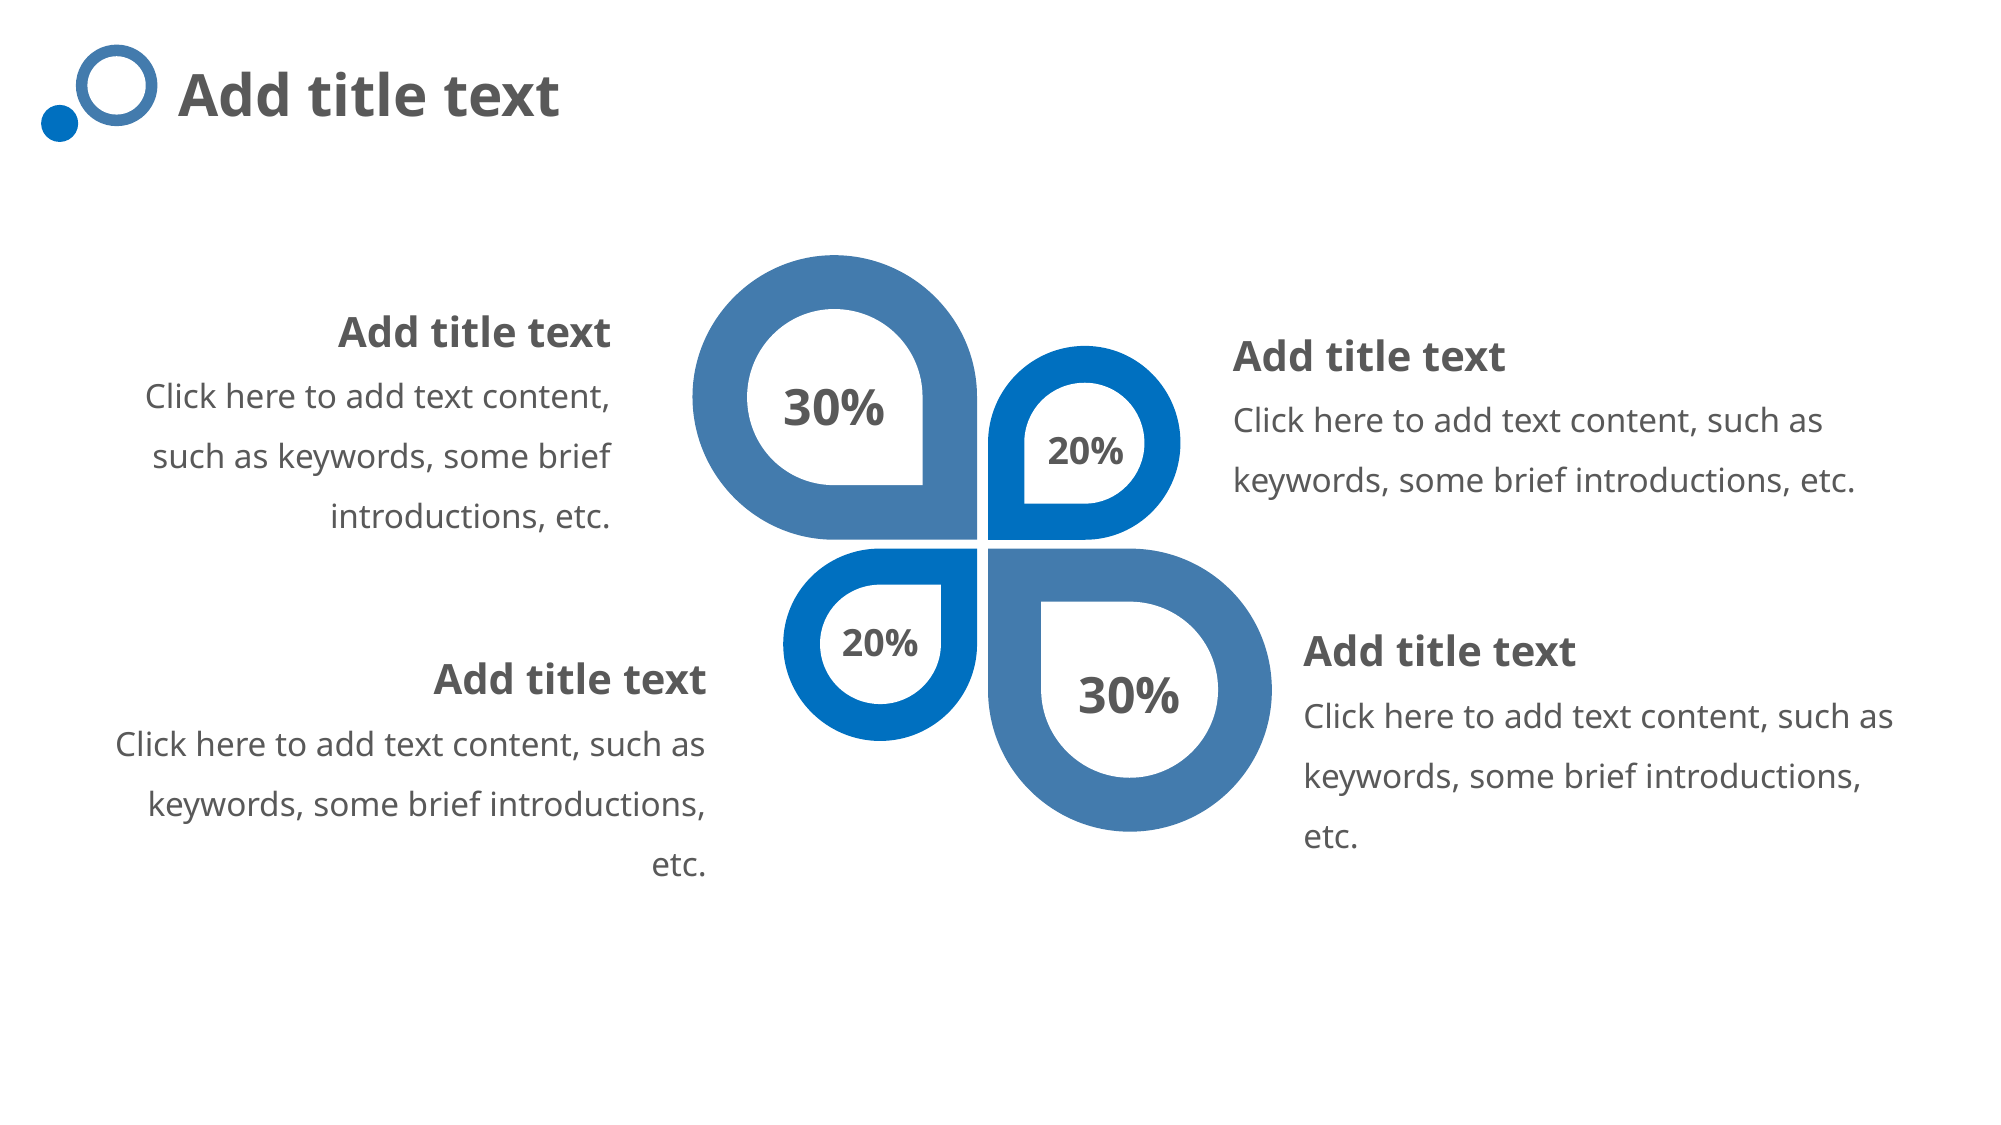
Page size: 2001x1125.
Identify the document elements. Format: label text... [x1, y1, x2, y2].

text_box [41, 44, 655, 143]
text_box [692, 255, 1272, 832]
text_box Add title text Click here to add text content, such as keywords, some brief introductions, etc. [70, 273, 627, 543]
text_box Add title text Click here to add text content, such as keywords, some brief introductions, etc. [1288, 592, 1921, 863]
text_box Add title text Click here to add text content, such as keywords, some brief introductions, etc. [1272, 297, 1914, 507]
text_box Add title text Click here to add text content, such as keywords, some brief introductions, etc. [81, 620, 722, 890]
